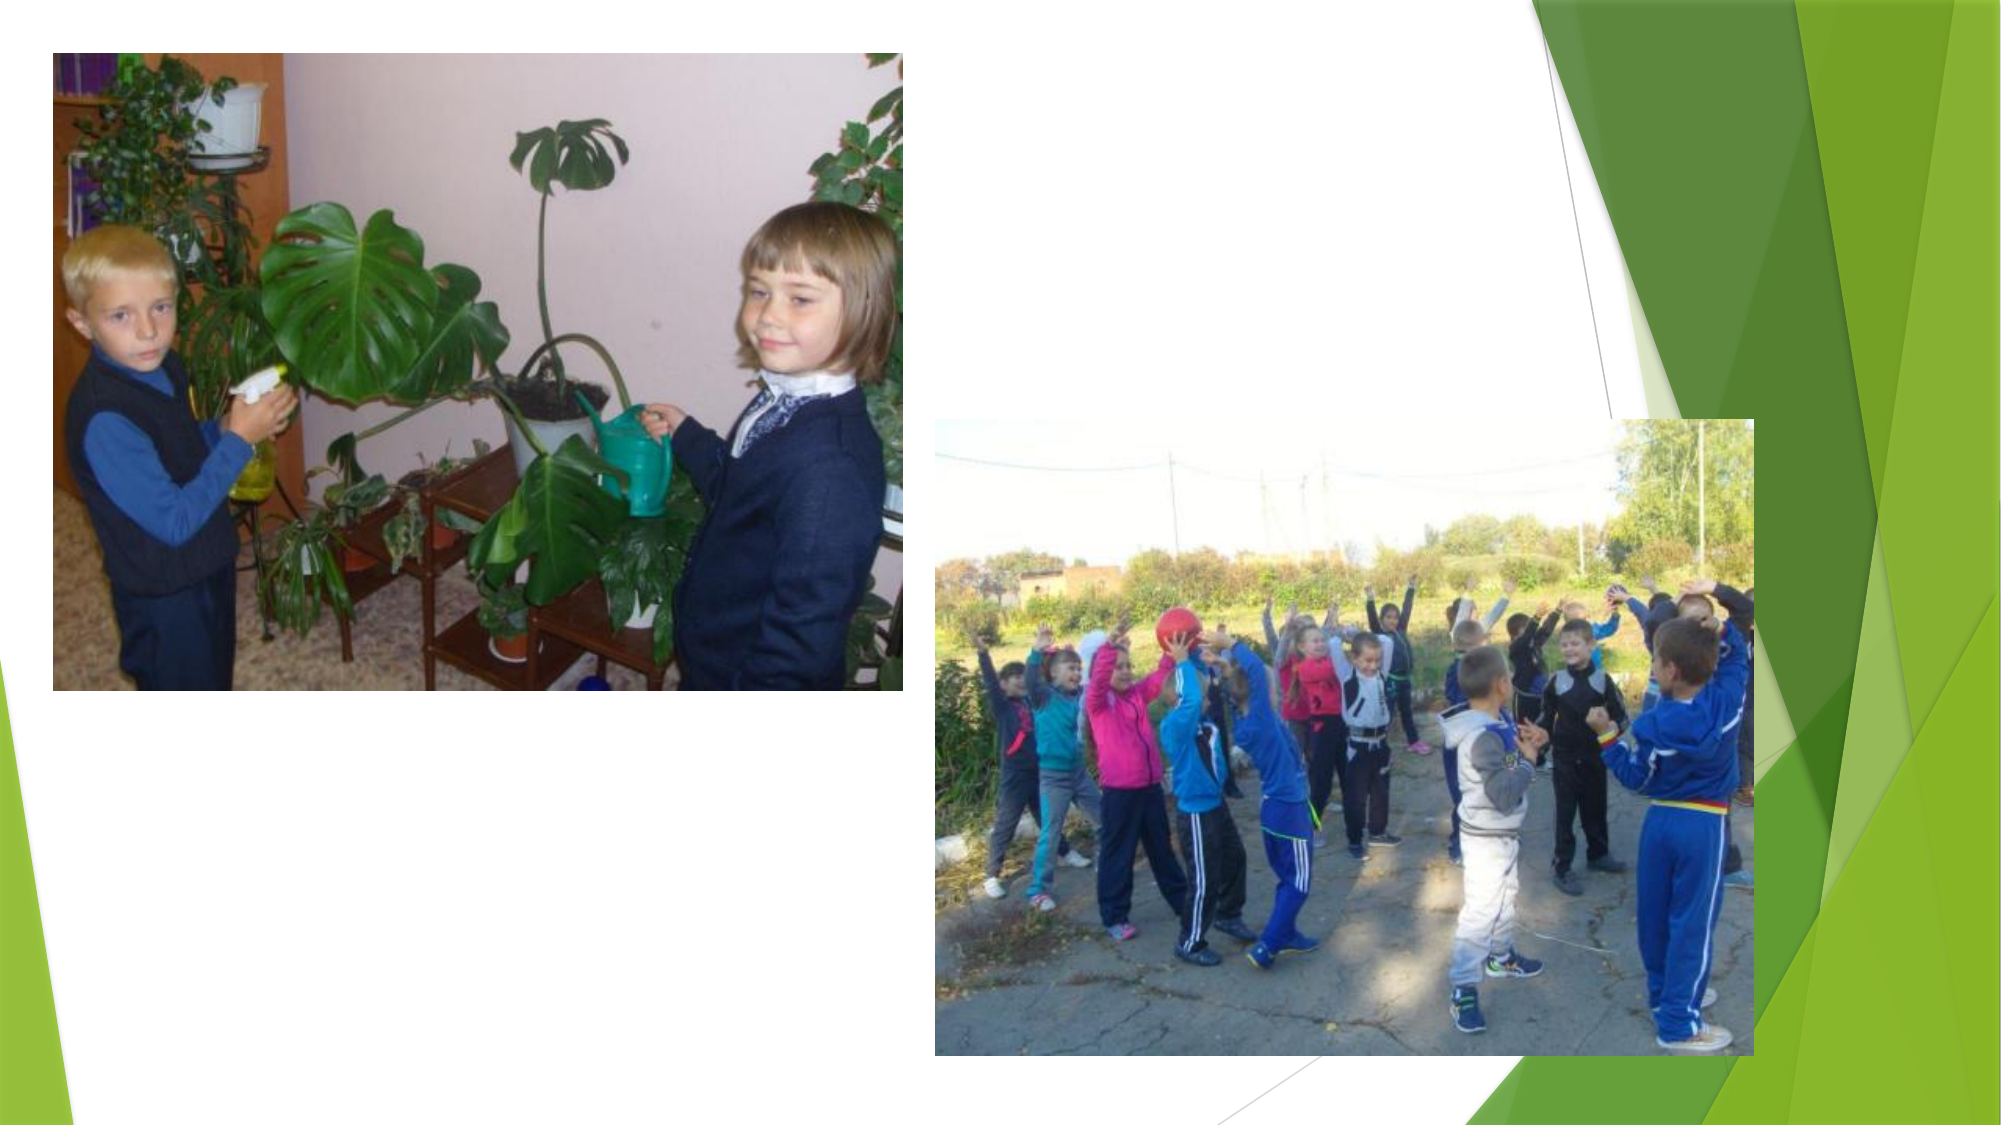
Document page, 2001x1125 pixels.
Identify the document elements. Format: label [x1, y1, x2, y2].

list [53, 53, 904, 691]
picture [935, 418, 1754, 1057]
